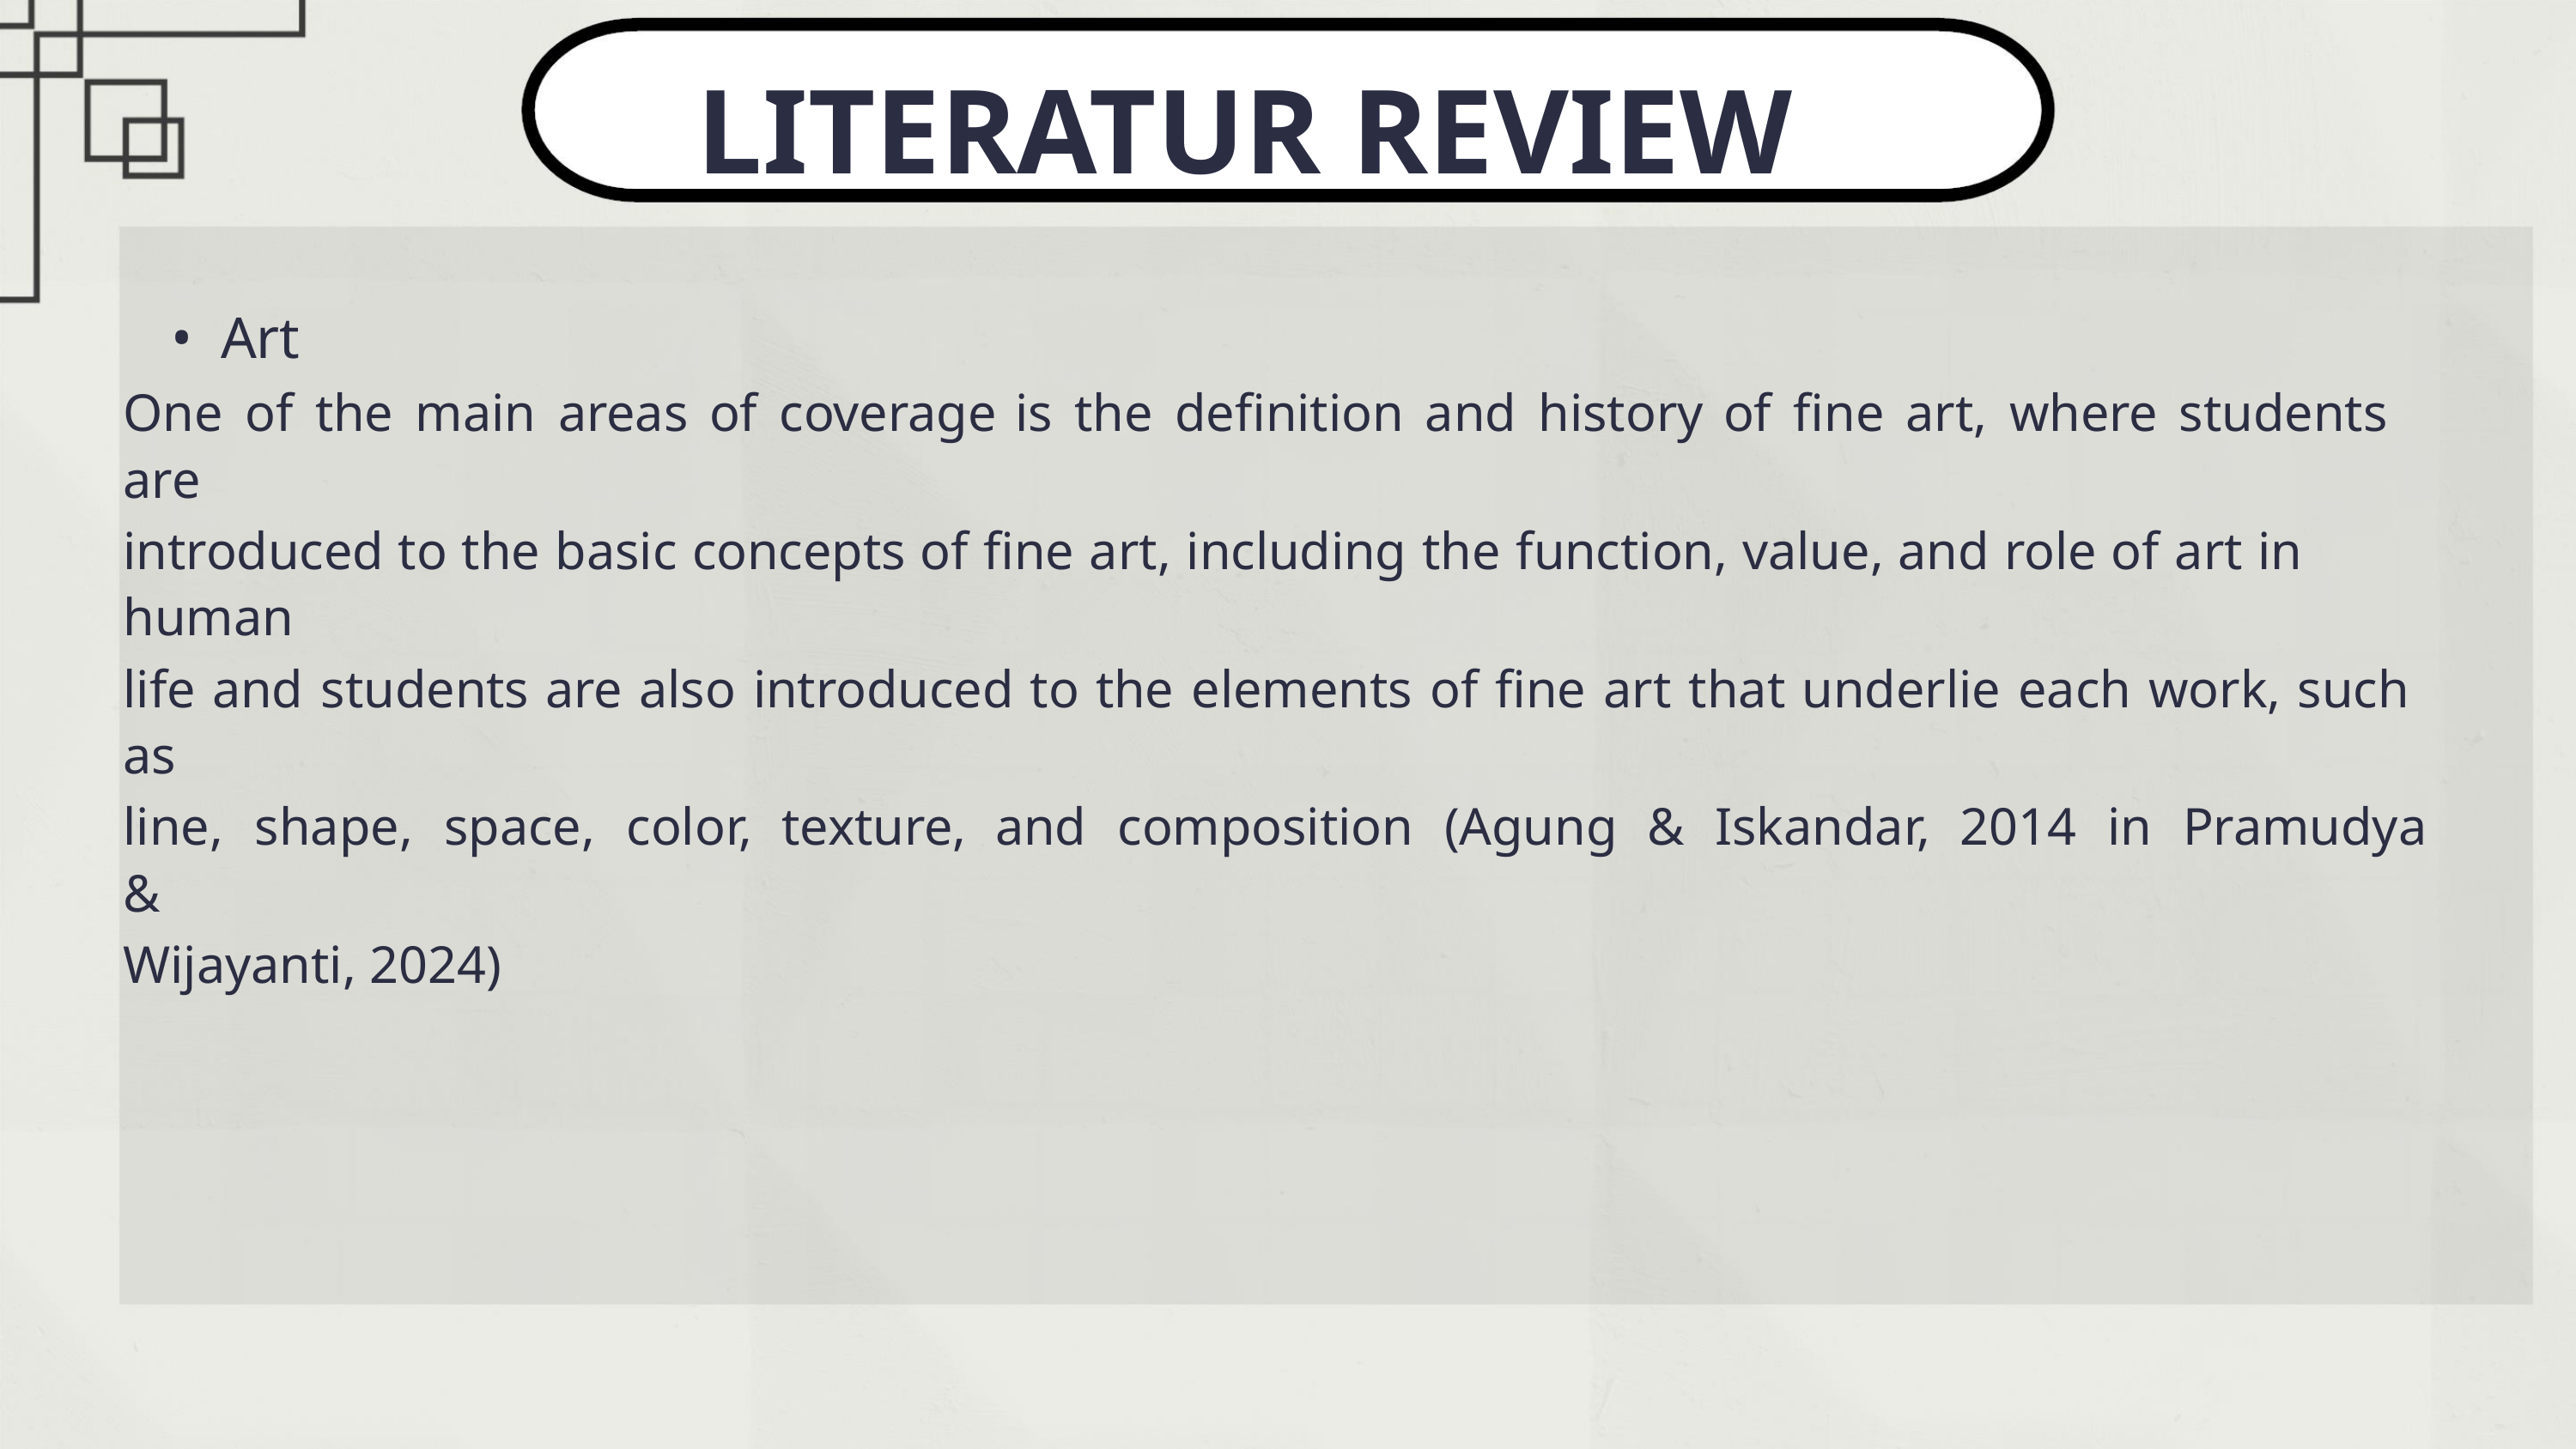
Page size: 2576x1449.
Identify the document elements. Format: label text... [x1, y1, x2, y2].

text_box LITERATUR REVIEW [696, 52, 1875, 197]
text_box [0, 0, 2576, 1449]
text_box One of the main areas of coverage is the definition and history of fine art, where students are introduced to the basic concepts of fine art, including the function, value, and role of art in human life and students are also introduced to the elements of fine art that underlie each work, such as line, shape, space, color, texture, and composition (Agung & Iskandar, 2014 in Pramudya & Wijayanti, 2024) [123, 375, 2476, 994]
text_box • Art [171, 296, 321, 371]
